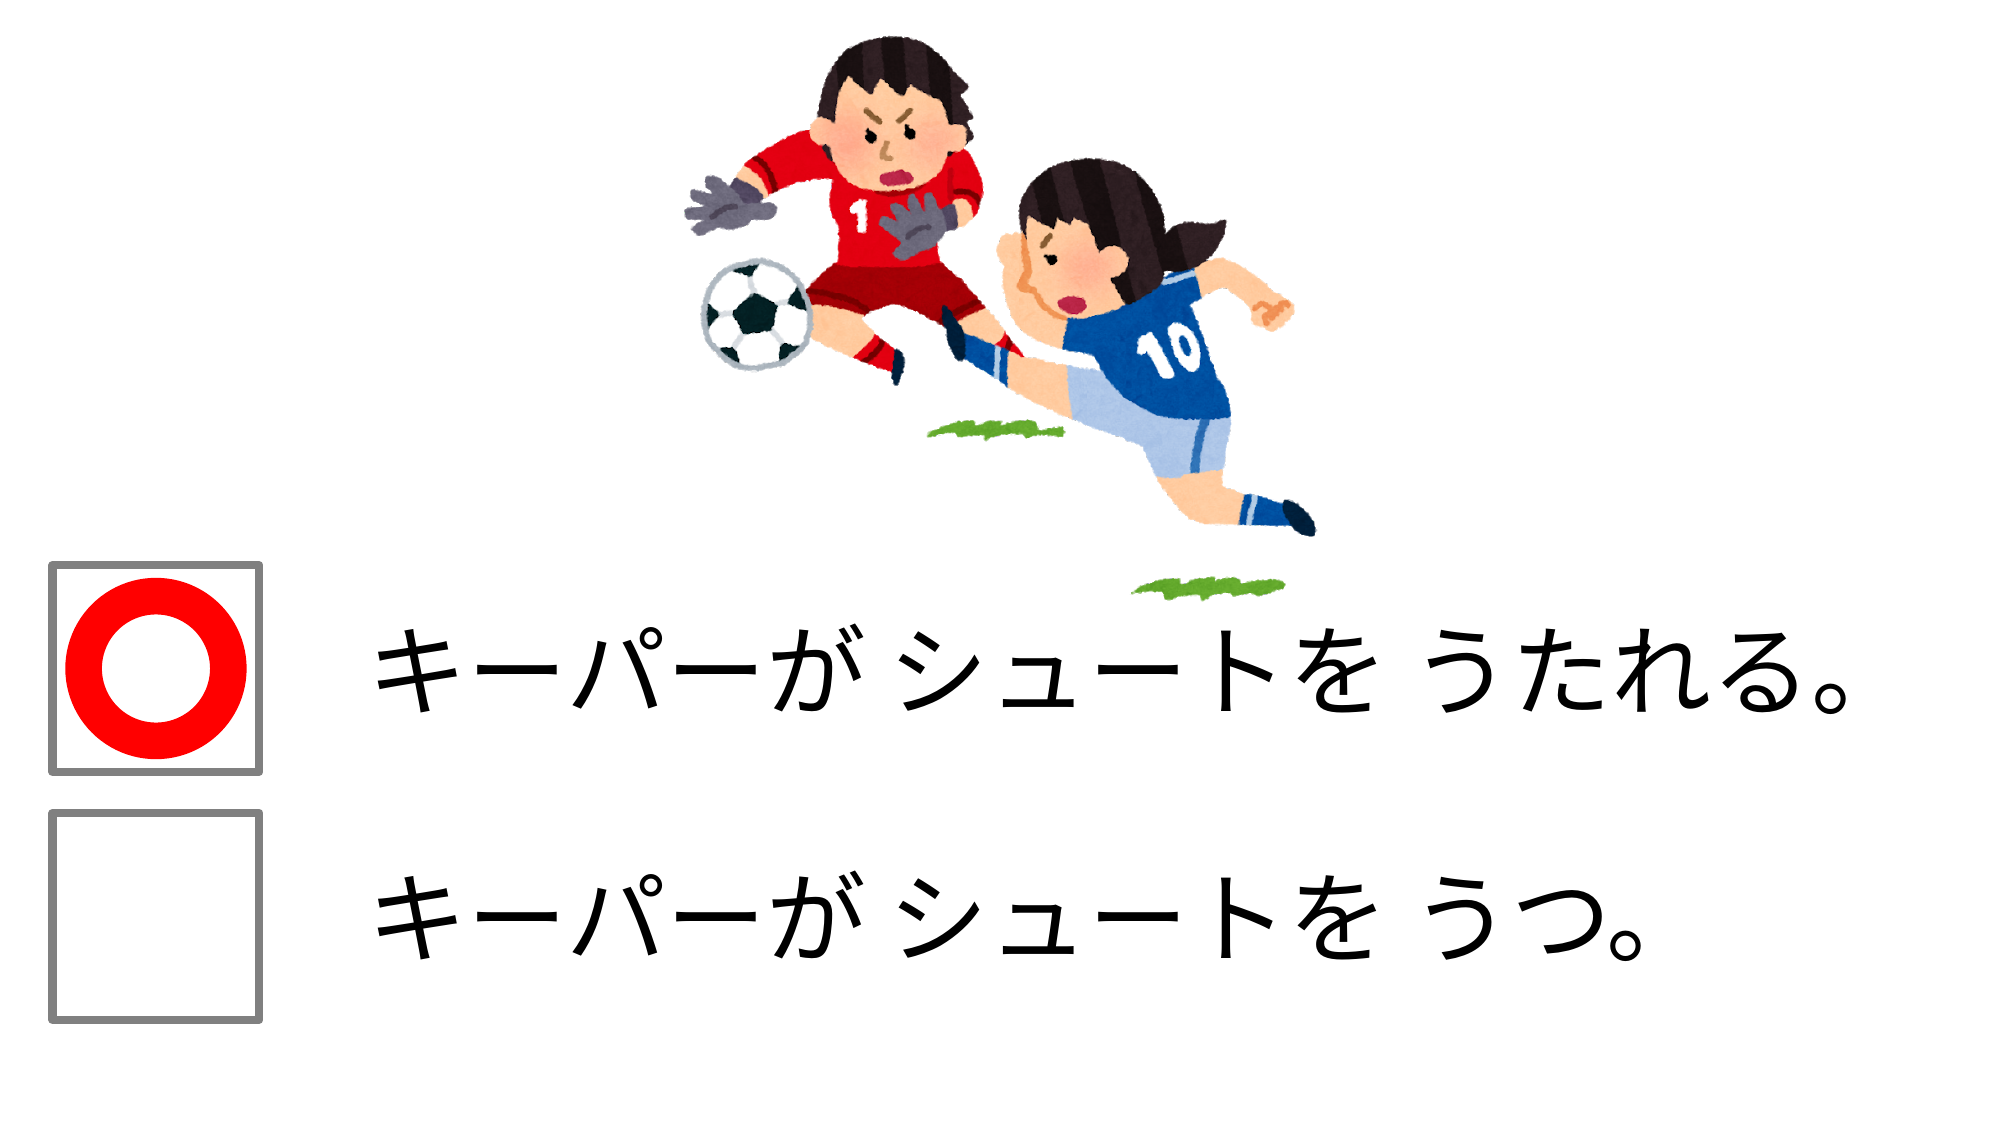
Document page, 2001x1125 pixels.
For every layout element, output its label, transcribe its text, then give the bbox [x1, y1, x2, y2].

text_box [66, 578, 246, 759]
text_box キーパーが シュートを うつ。 [352, 856, 1948, 975]
picture [664, 25, 1336, 610]
text_box [52, 813, 260, 1020]
text_box キーパーが シュートを うたれる。 [352, 609, 1948, 728]
text_box [52, 565, 260, 772]
